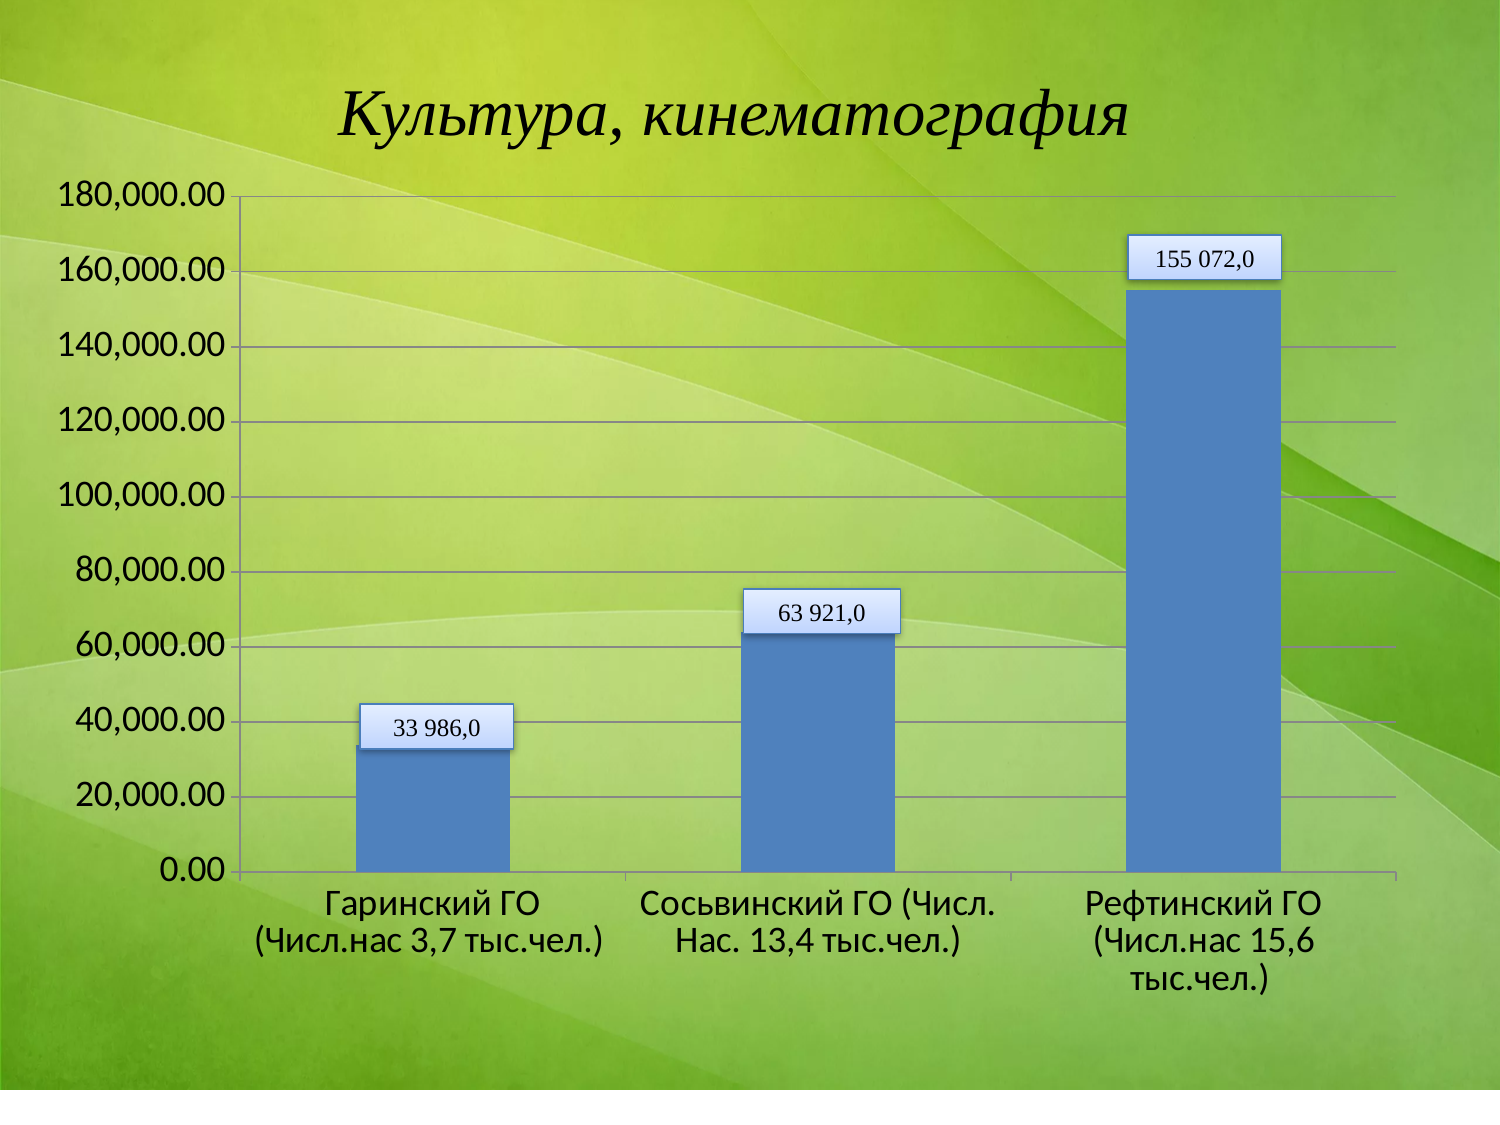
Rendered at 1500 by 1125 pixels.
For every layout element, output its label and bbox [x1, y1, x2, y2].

chart [28, 160, 1425, 1017]
picture [0, 0, 1500, 1090]
